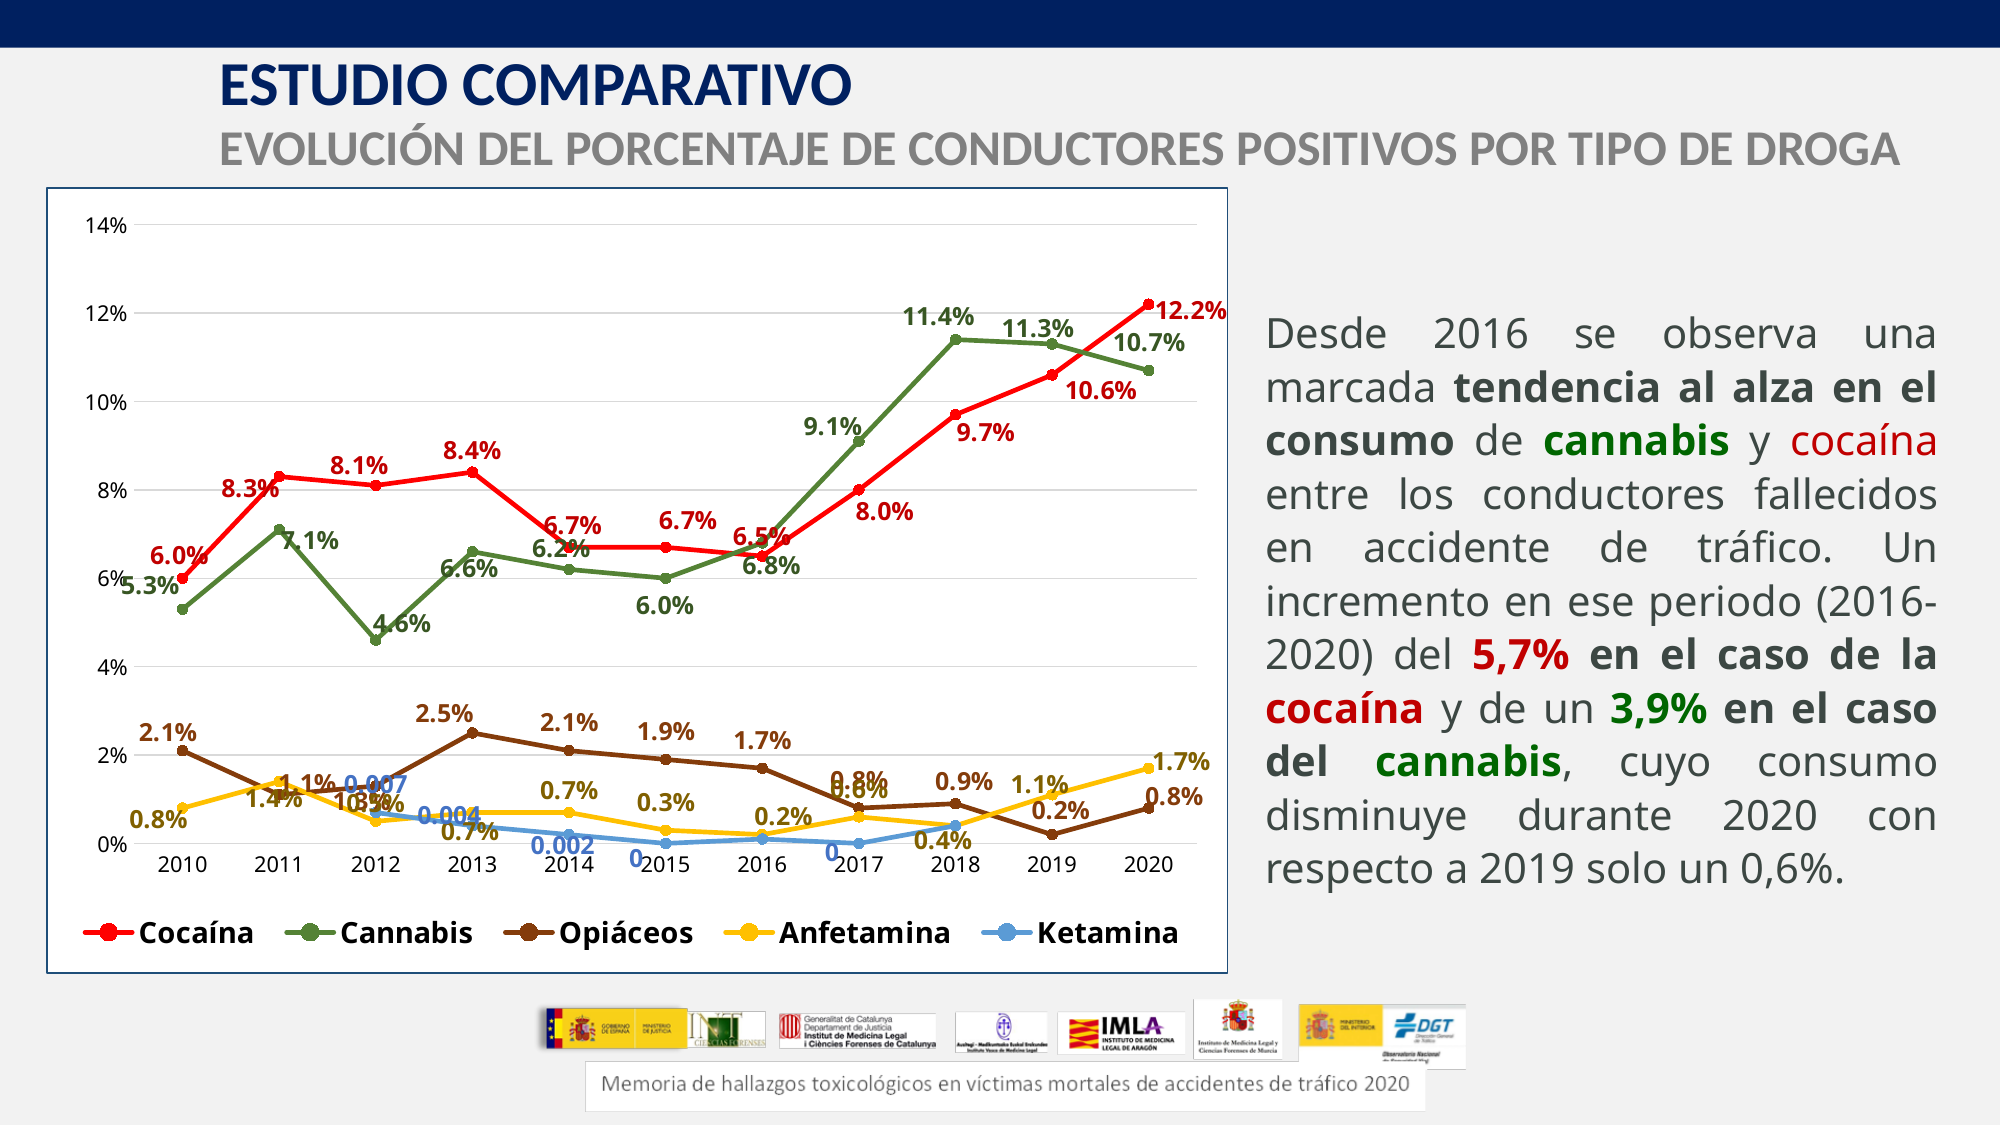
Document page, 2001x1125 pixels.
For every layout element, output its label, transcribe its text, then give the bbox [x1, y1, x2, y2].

text_box [0, 0, 2000, 49]
title ESTUDIO COMPARATIVO EVOLUCIÓN DEL PORCENTAJE DE CONDUCTORES POSITIVOS POR TIPO DE DROGA [204, 49, 1992, 190]
chart [46, 186, 1229, 974]
picture [531, 999, 1469, 1113]
text_box Desde 2016 se observa una marcada tendencia al alza en el consumo de cannabis y cocaína entre los conductores fallecidos en accidente de tráfico. Un incremento en ese periodo (2016-2020) del 5,7% en el caso de la cocaína y de un 3,9% en el caso del cannabis, cuyo consumo disminuye durante 2020 con respecto a 2019 solo un 0,6%. [1250, 296, 1954, 900]
